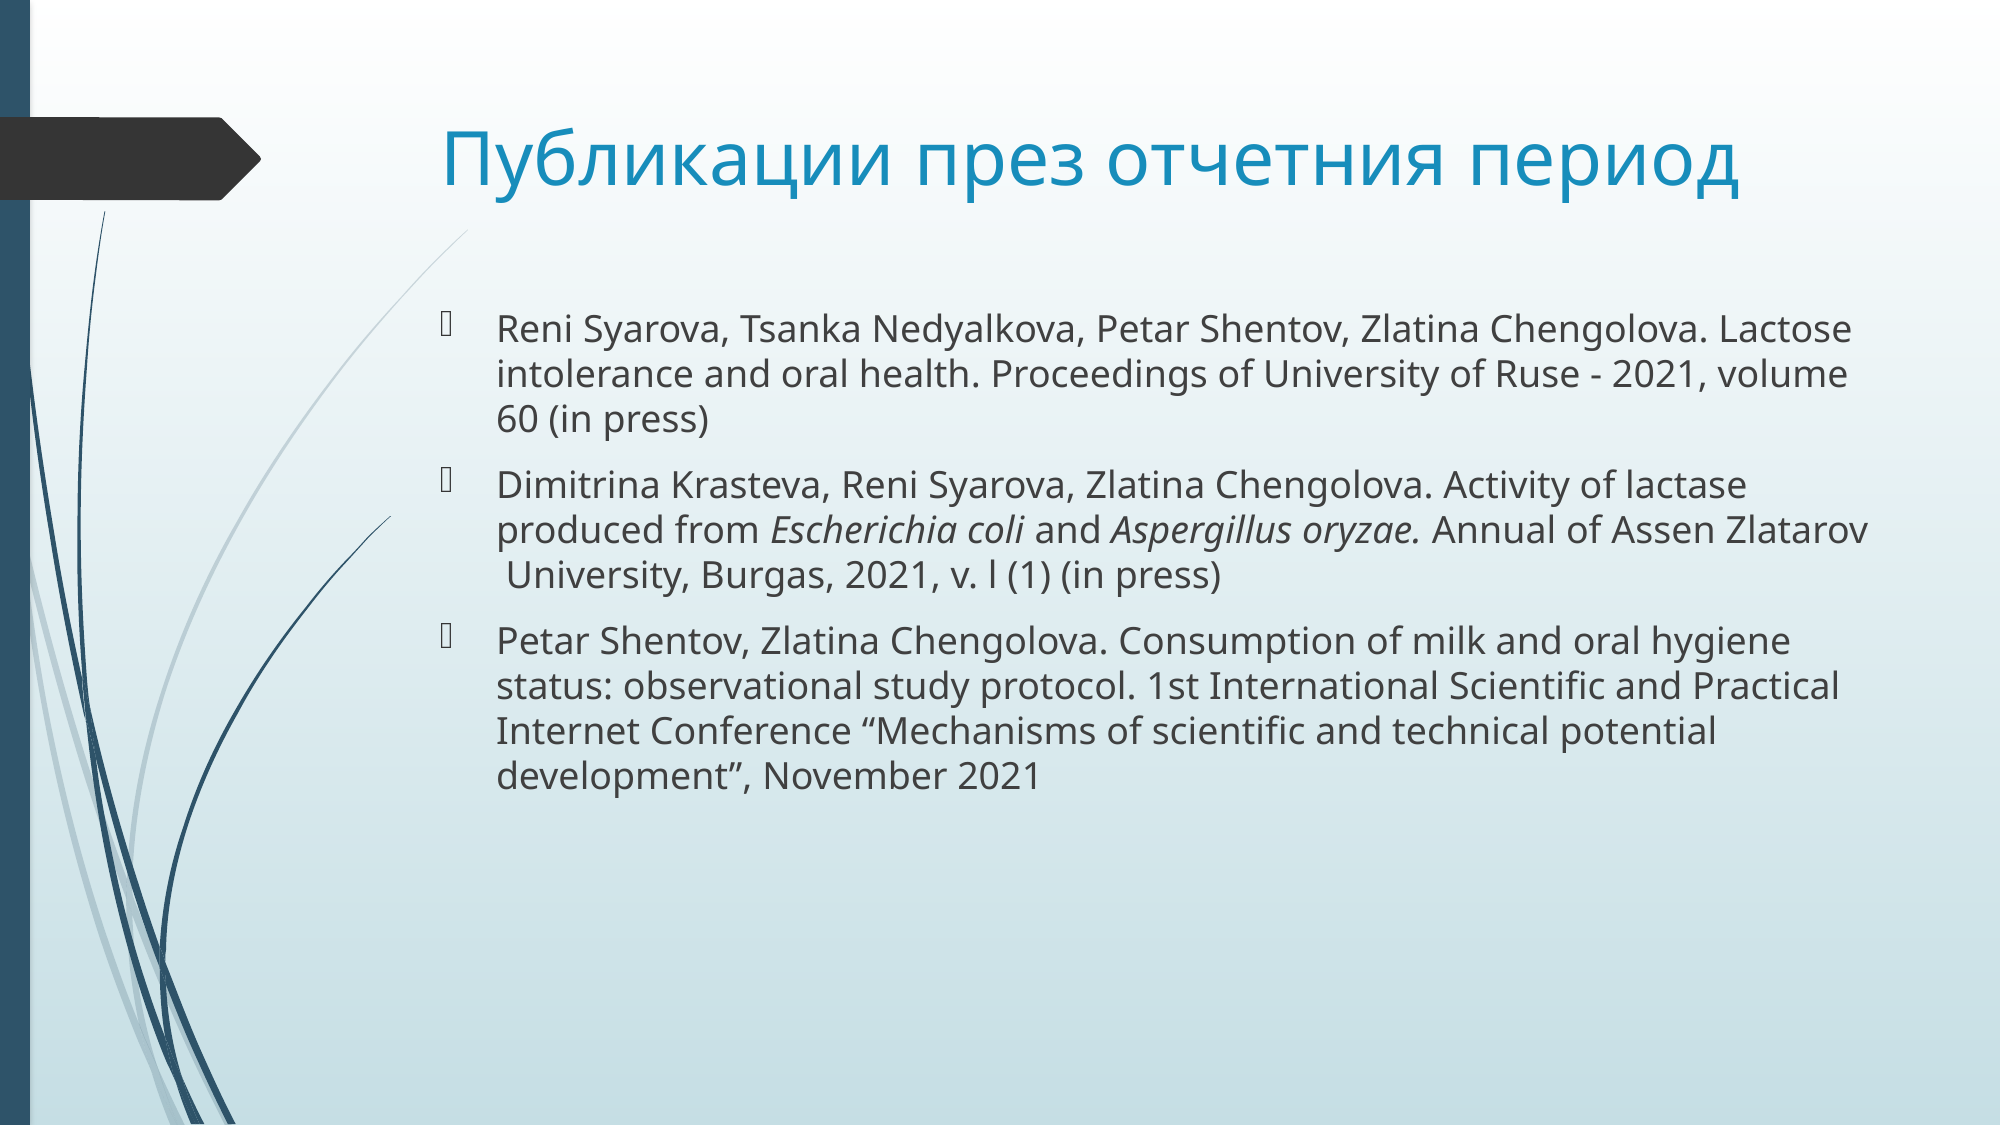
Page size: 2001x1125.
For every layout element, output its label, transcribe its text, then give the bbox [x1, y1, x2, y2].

list Reni Syarova, Tsanka Nedyalkova, Petar Shentov, Zlatina Chengolova. Lactose intolerance and oral health. Proceedings of University of Ruse - 2021, volume 60 (in press) Dimitrina Krasteva, Reni Syarova, Zlatina Chengolova. Activity of lactase produced from Escherichia coli and Aspergillus oryzae. Annual of Assen Zlatarov University, Burgas, 2021, v. l (1) (in press) Petar Shentov, Zlatina Chengolova. Consumption of milk and oral hygiene status: observational study protocol. 1st International Scientific and Practical Internet Conference “Mechanisms of scientific and technical potential development”, November 2021 [424, 297, 1888, 918]
title Публикации през отчетния период [425, 102, 1888, 297]
